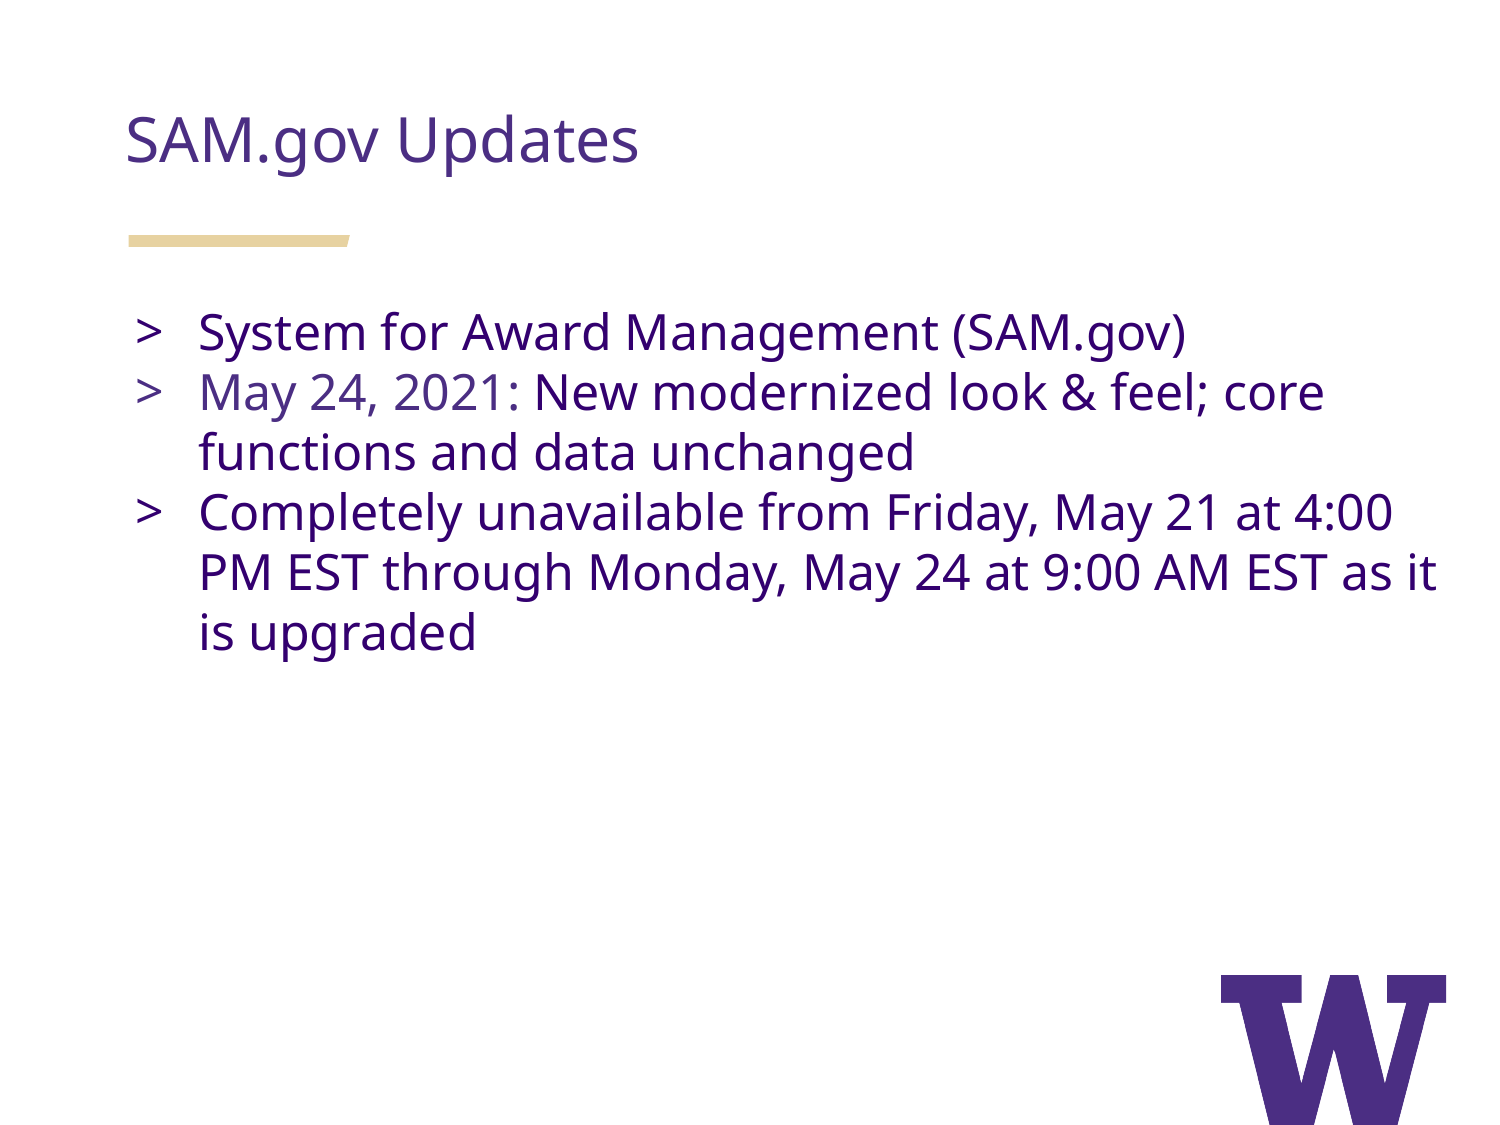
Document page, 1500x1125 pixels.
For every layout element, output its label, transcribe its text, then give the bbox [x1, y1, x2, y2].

list System for Award Management (SAM.gov) May 24, 2021: New modernized look & feel; core functions and data unchanged Completely unavailable from Friday, May 21 at 4:00 PM EST through Monday, May 24 at 9:00 AM EST as it is upgraded [108, 284, 1453, 944]
list SAM.gov Updates [110, 60, 1453, 224]
picture [1221, 975, 1447, 1125]
picture [128, 235, 350, 247]
